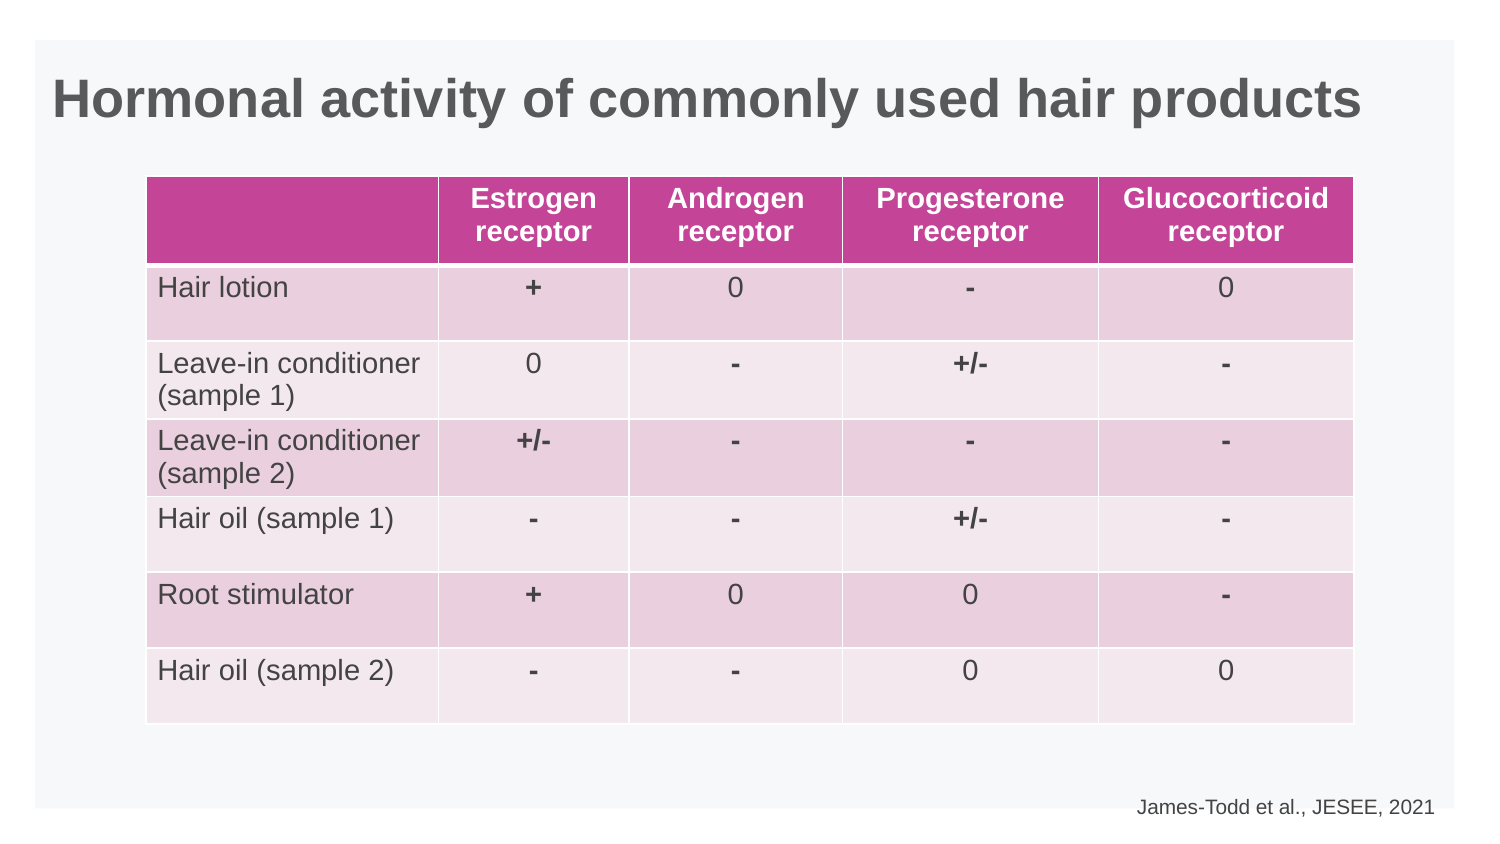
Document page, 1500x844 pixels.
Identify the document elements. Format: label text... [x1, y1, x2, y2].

table_cell - [1099, 420, 1353, 496]
table_cell +/- [843, 342, 1098, 418]
table_cell +/- [439, 420, 628, 496]
table_cell 0 [630, 268, 842, 340]
table_cell - [630, 649, 842, 723]
table_header Glucocorticoid receptor [1099, 177, 1353, 263]
table_cell +/- [843, 497, 1098, 571]
table_cell Leave-in conditioner (sample 1) [147, 342, 438, 418]
table_cell 0 [1099, 268, 1353, 340]
table_header Progesterone receptor [843, 177, 1098, 263]
table_cell Leave-in conditioner (sample 2) [147, 420, 438, 496]
table_cell - [439, 649, 628, 723]
table_cell - [630, 342, 842, 418]
table_cell 0 [439, 342, 628, 418]
table_header Estrogen receptor [439, 177, 628, 263]
title Hormonal activity of commonly used hair products [37, 15, 1496, 177]
table_cell Hair lotion [147, 268, 438, 340]
table_cell - [439, 497, 628, 571]
table_cell + [439, 268, 628, 340]
table_cell - [1099, 342, 1353, 418]
table_cell 0 [630, 573, 842, 647]
table_cell - [843, 420, 1098, 496]
table_cell - [630, 497, 842, 571]
table_cell Hair oil (sample 2) [147, 649, 438, 723]
table_cell - [630, 420, 842, 496]
table_cell 0 [1099, 649, 1353, 723]
table_cell + [439, 573, 628, 647]
table_cell Hair oil (sample 1) [147, 497, 438, 571]
table_cell Root stimulator [147, 573, 438, 647]
table_cell 0 [843, 649, 1098, 723]
table_cell - [1099, 497, 1353, 571]
table_header [147, 177, 438, 263]
table_header Androgen receptor [630, 177, 842, 263]
list James-Todd et al., JESEE, 2021 [836, 774, 1451, 817]
table_cell 0 [843, 573, 1098, 647]
table_cell - [1099, 573, 1353, 647]
table_cell - [843, 268, 1098, 340]
